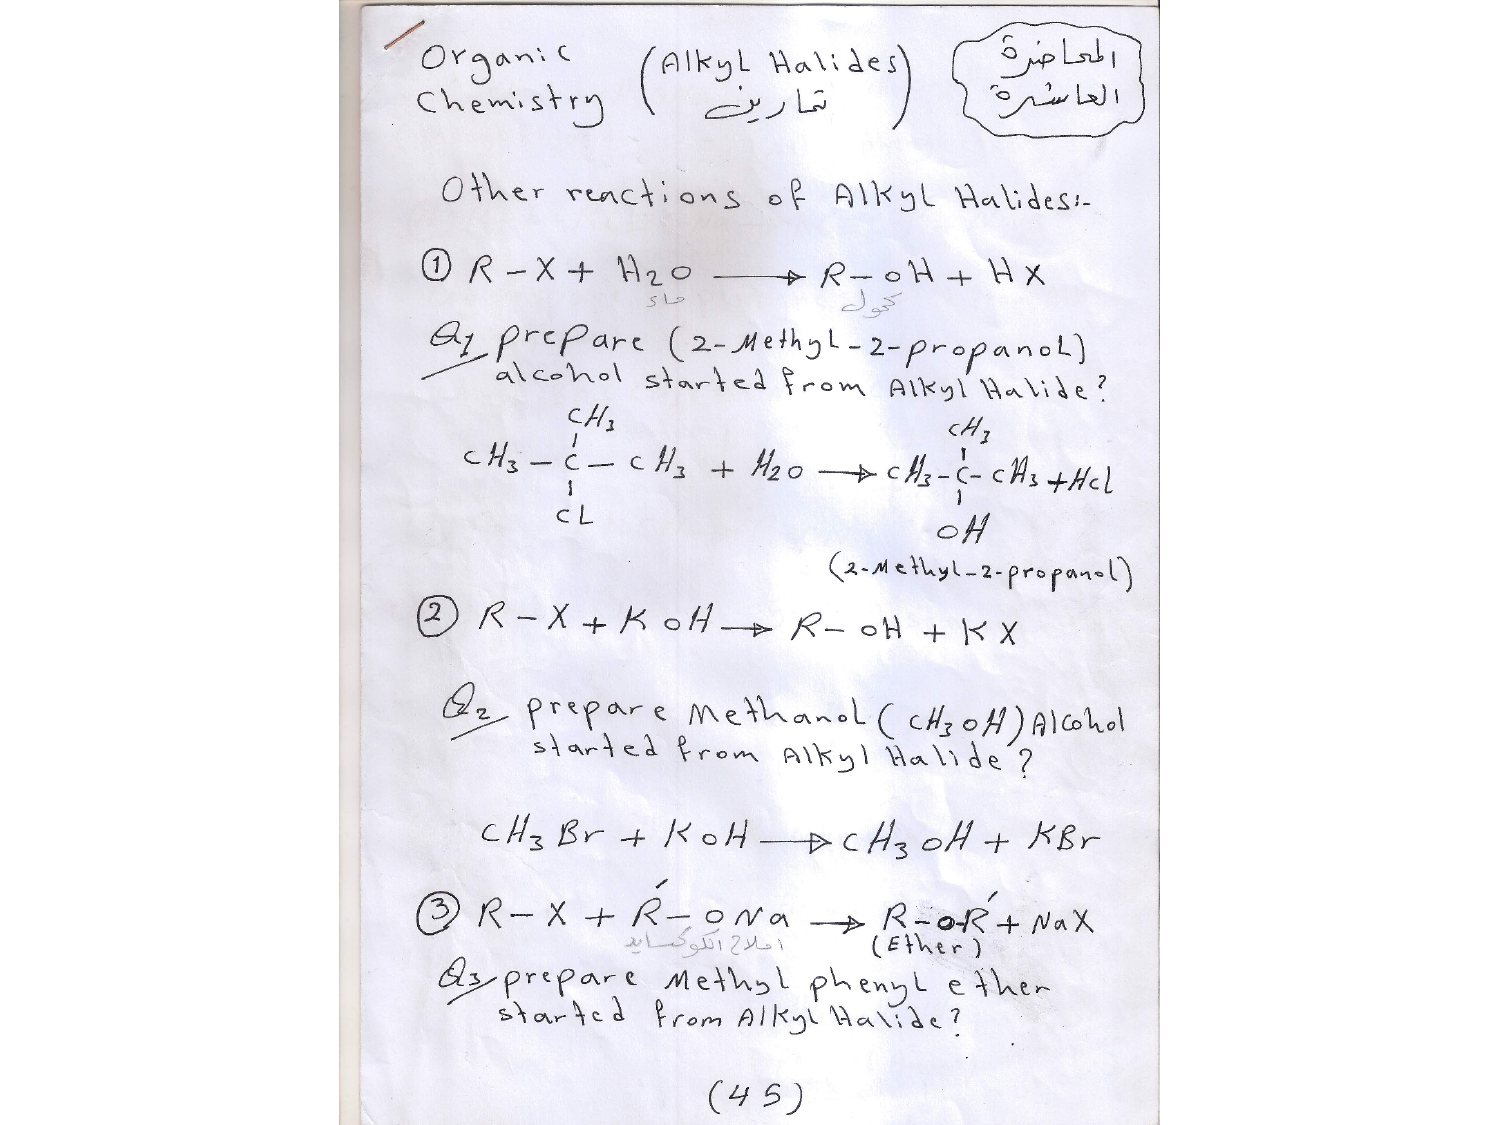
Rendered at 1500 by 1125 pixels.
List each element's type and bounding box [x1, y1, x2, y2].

picture [339, 0, 1161, 1125]
